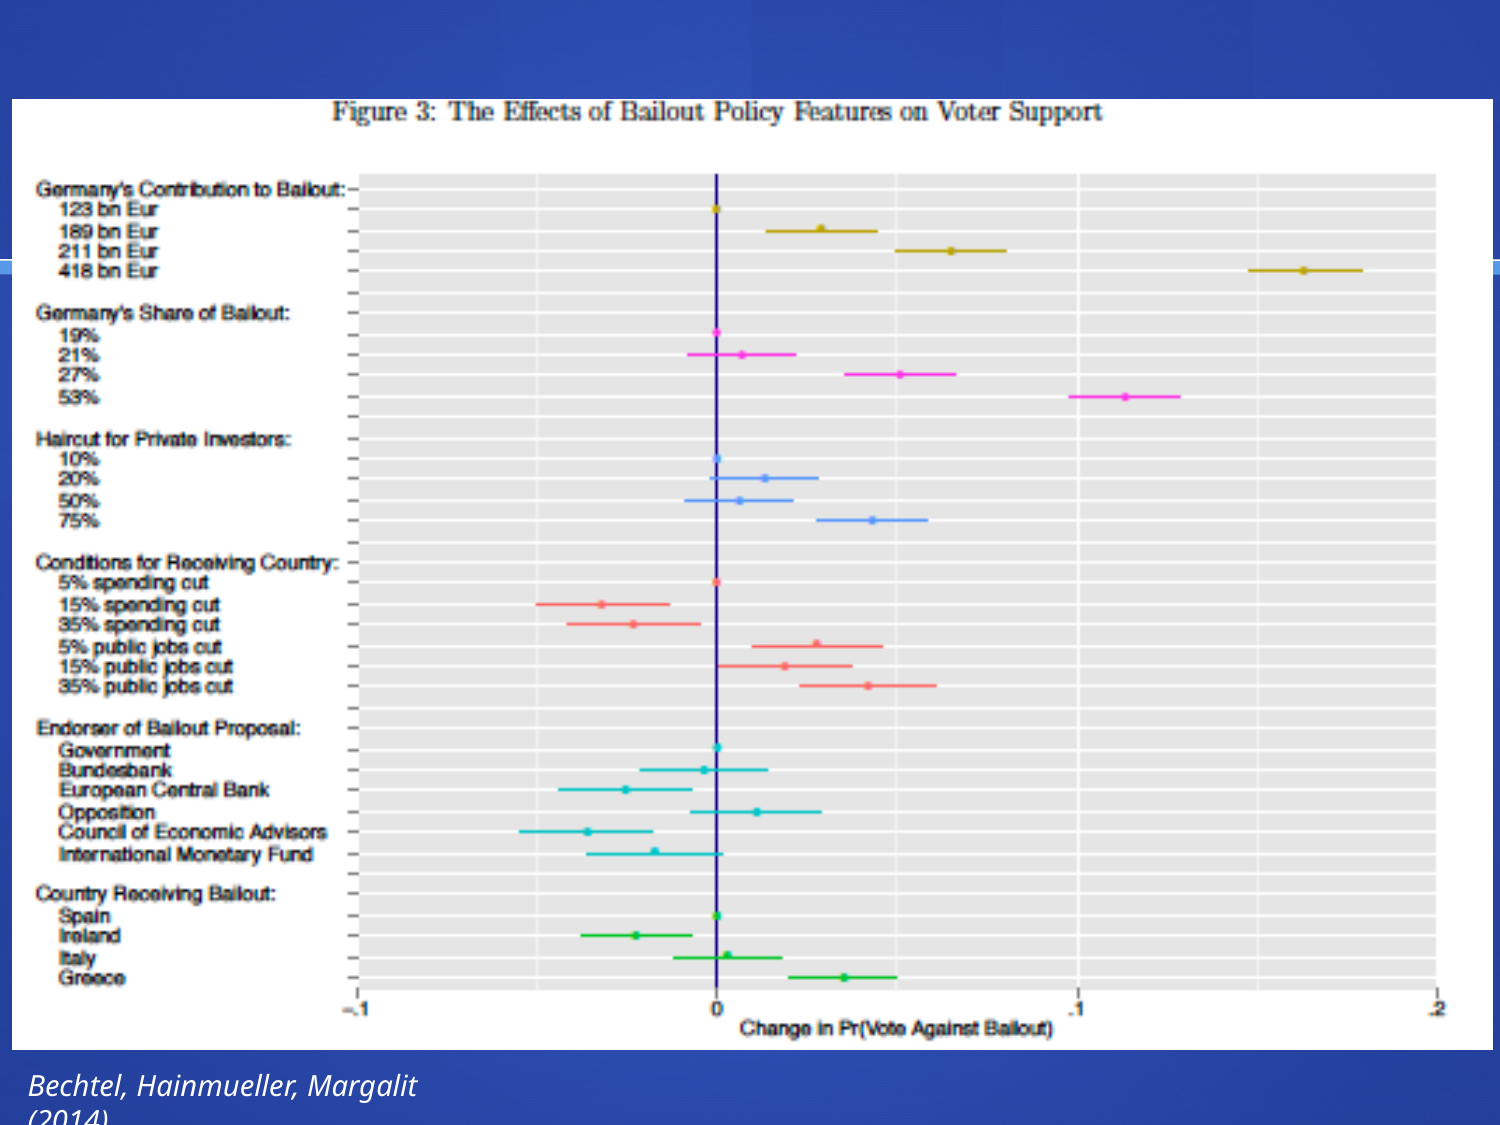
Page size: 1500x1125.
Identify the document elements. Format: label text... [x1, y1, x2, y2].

text_box Bechtel, Hainmueller, Margalit (2014) [12, 1059, 502, 1122]
picture [0, 0, 1500, 1125]
